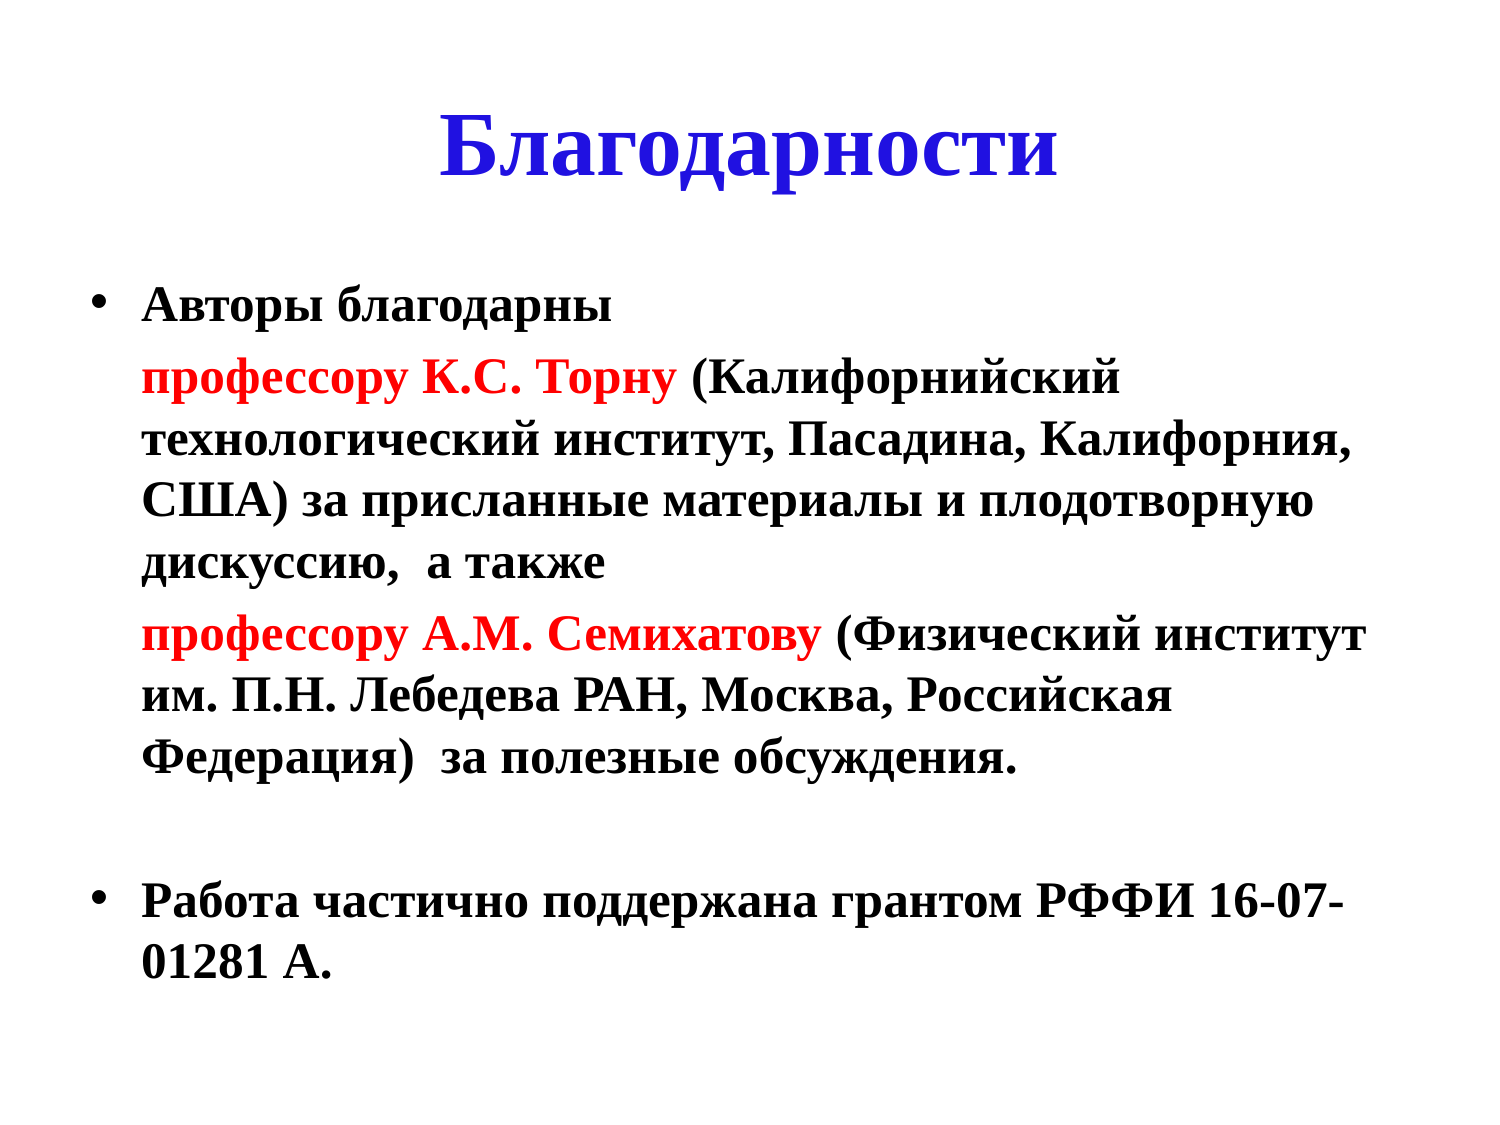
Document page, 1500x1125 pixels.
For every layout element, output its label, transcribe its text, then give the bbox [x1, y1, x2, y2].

list Авторы благодарны профессору К.С. Торну (Калифорнийский технологический институт, Пасадина, Калифорния, США) за присланные материалы и плодотворную дискуссию, а также профессору А.М. Семихатову (Физический институт им. П.Н. Лебедева РАН, Москва, Российская Федерация) за полезные обсуждения. Работа частично поддержана грантом РФФИ 16-07-01281 А. [74, 262, 1426, 1006]
title Благодарности [74, 44, 1426, 233]
